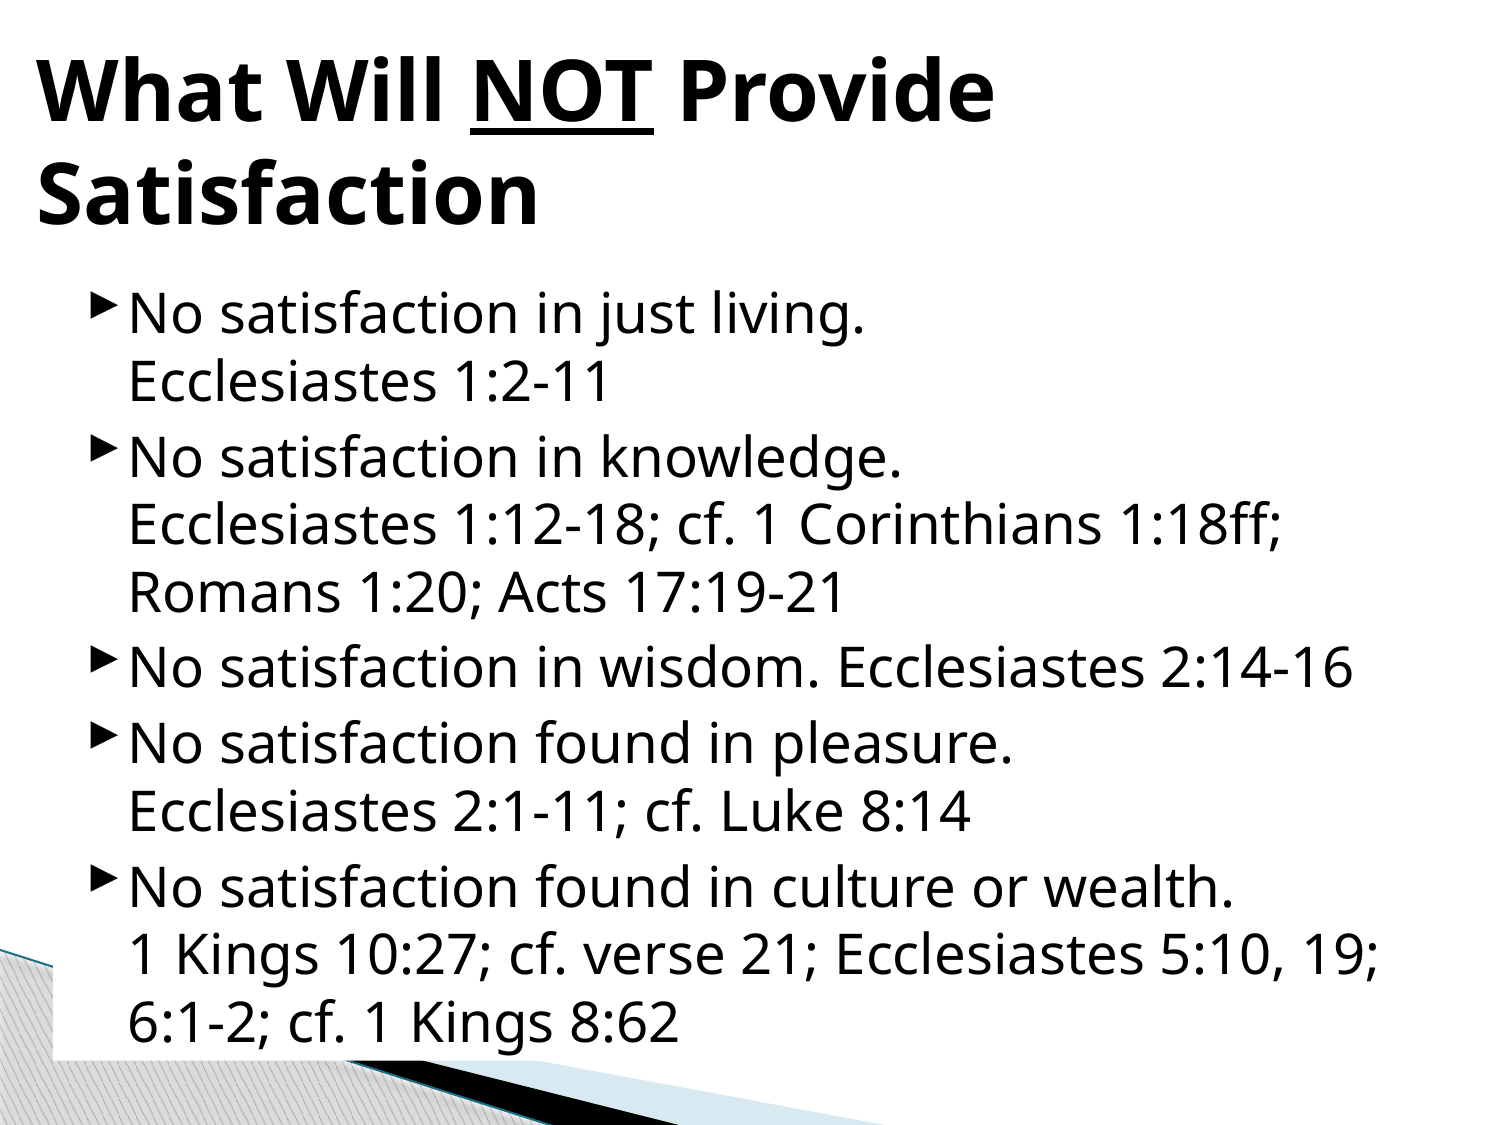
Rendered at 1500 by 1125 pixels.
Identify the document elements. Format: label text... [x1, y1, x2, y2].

title What Will NOT Provide Satisfaction [21, 28, 1485, 249]
list No satisfaction in just living. Ecclesiastes 1:2-11 No satisfaction in knowledge. Ecclesiastes 1:12-18; cf. 1 Corinthians 1:18ff; Romans 1:20; Acts 17:19-21 No satisfaction in wisdom. Ecclesiastes 2:14-16 No satisfaction found in pleasure. Ecclesiastes 2:1-11; cf. Luke 8:14 No satisfaction found in culture or wealth. 1 Kings 10:27; cf. verse 21; Ecclesiastes 5:10, 19; 6:1-2; cf. 1 Kings 8:62 [53, 270, 1454, 1061]
